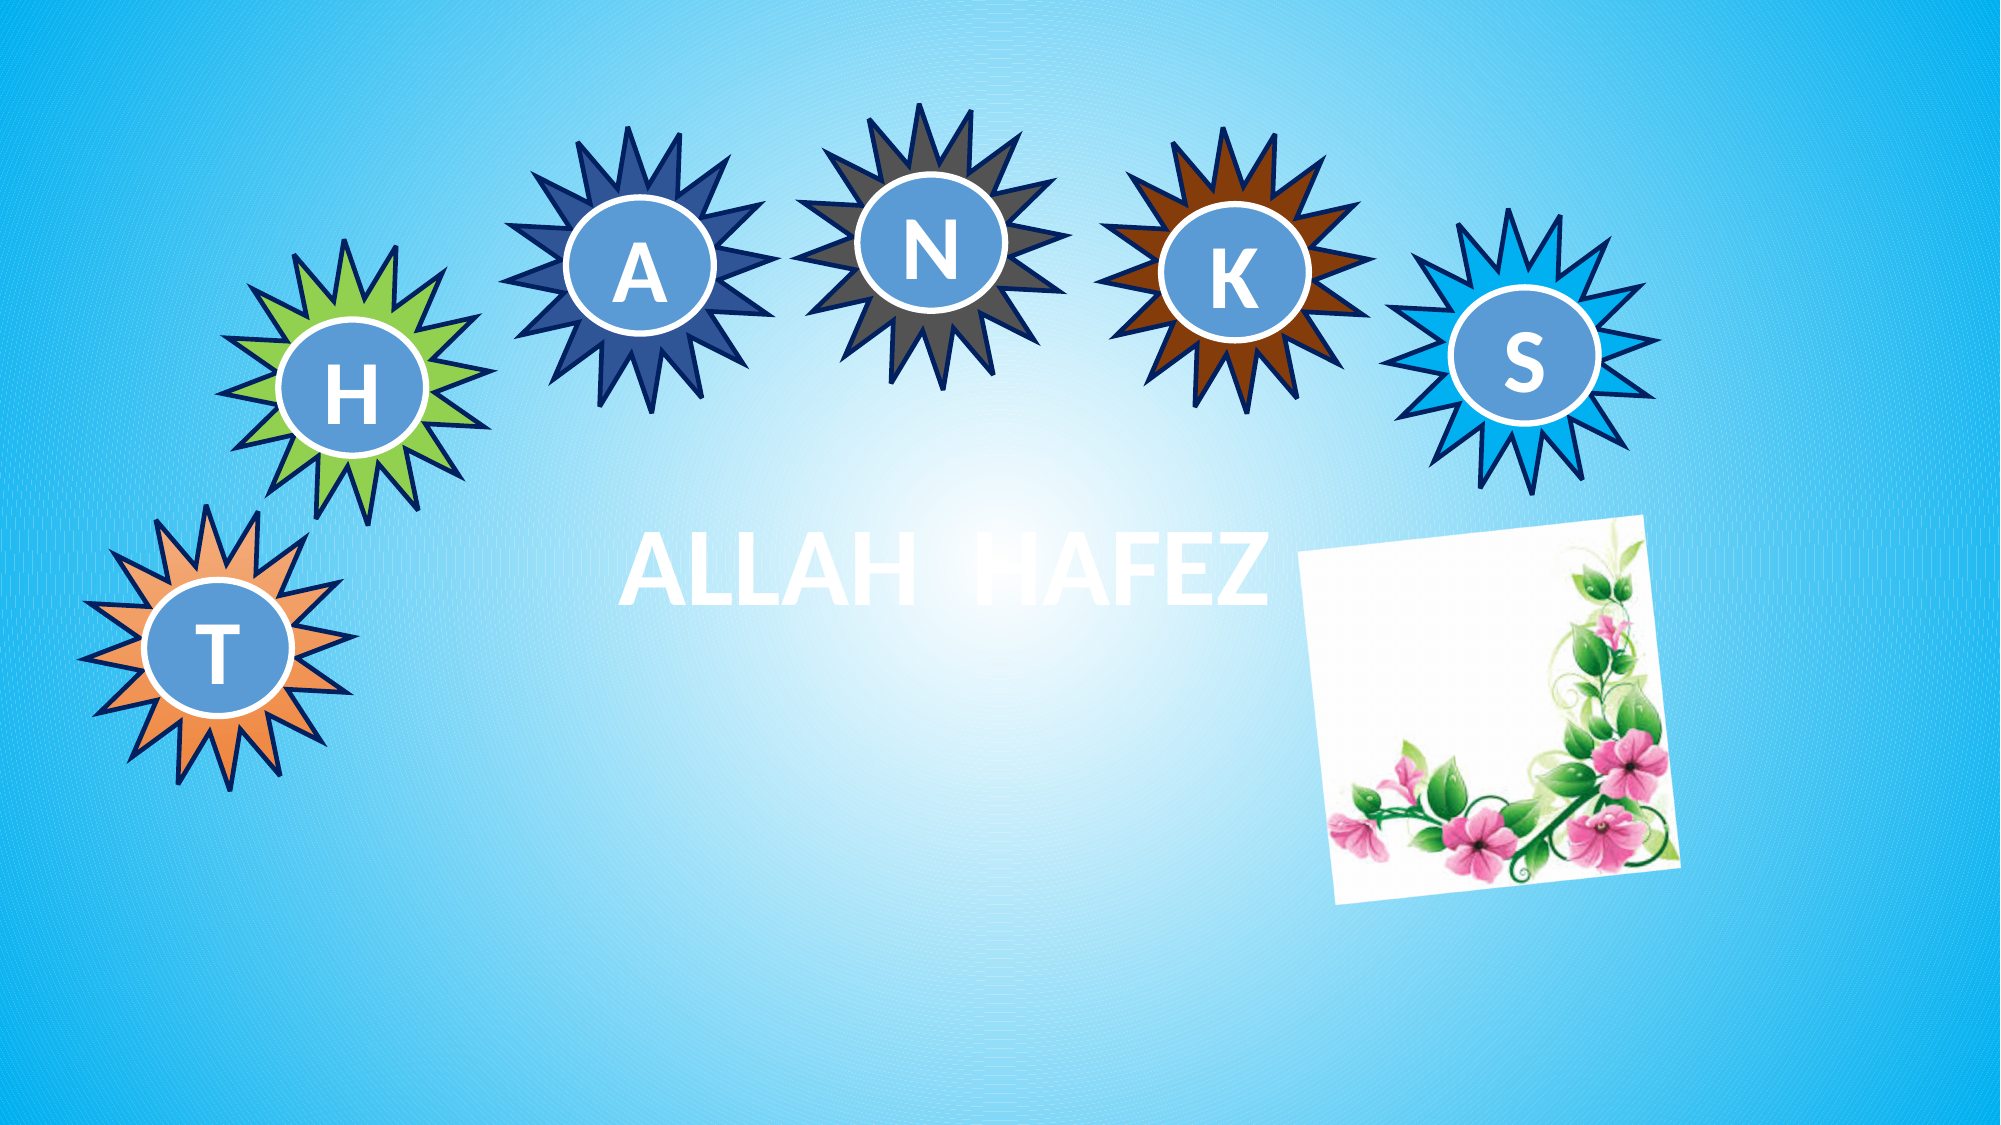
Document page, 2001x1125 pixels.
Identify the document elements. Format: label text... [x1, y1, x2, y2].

text_box [1382, 208, 1658, 496]
text_box S [1449, 286, 1600, 425]
text_box [502, 126, 778, 414]
text_box K [1159, 203, 1310, 342]
text_box H [277, 318, 428, 457]
text_box ALLAH HAFEZ [367, 416, 1505, 706]
text_box [218, 238, 494, 526]
picture [1298, 515, 1680, 904]
text_box [80, 504, 356, 792]
text_box T [143, 578, 293, 718]
text_box [793, 103, 1069, 391]
text_box A [564, 196, 715, 335]
text_box N [856, 173, 1007, 312]
text_box [1097, 126, 1373, 415]
